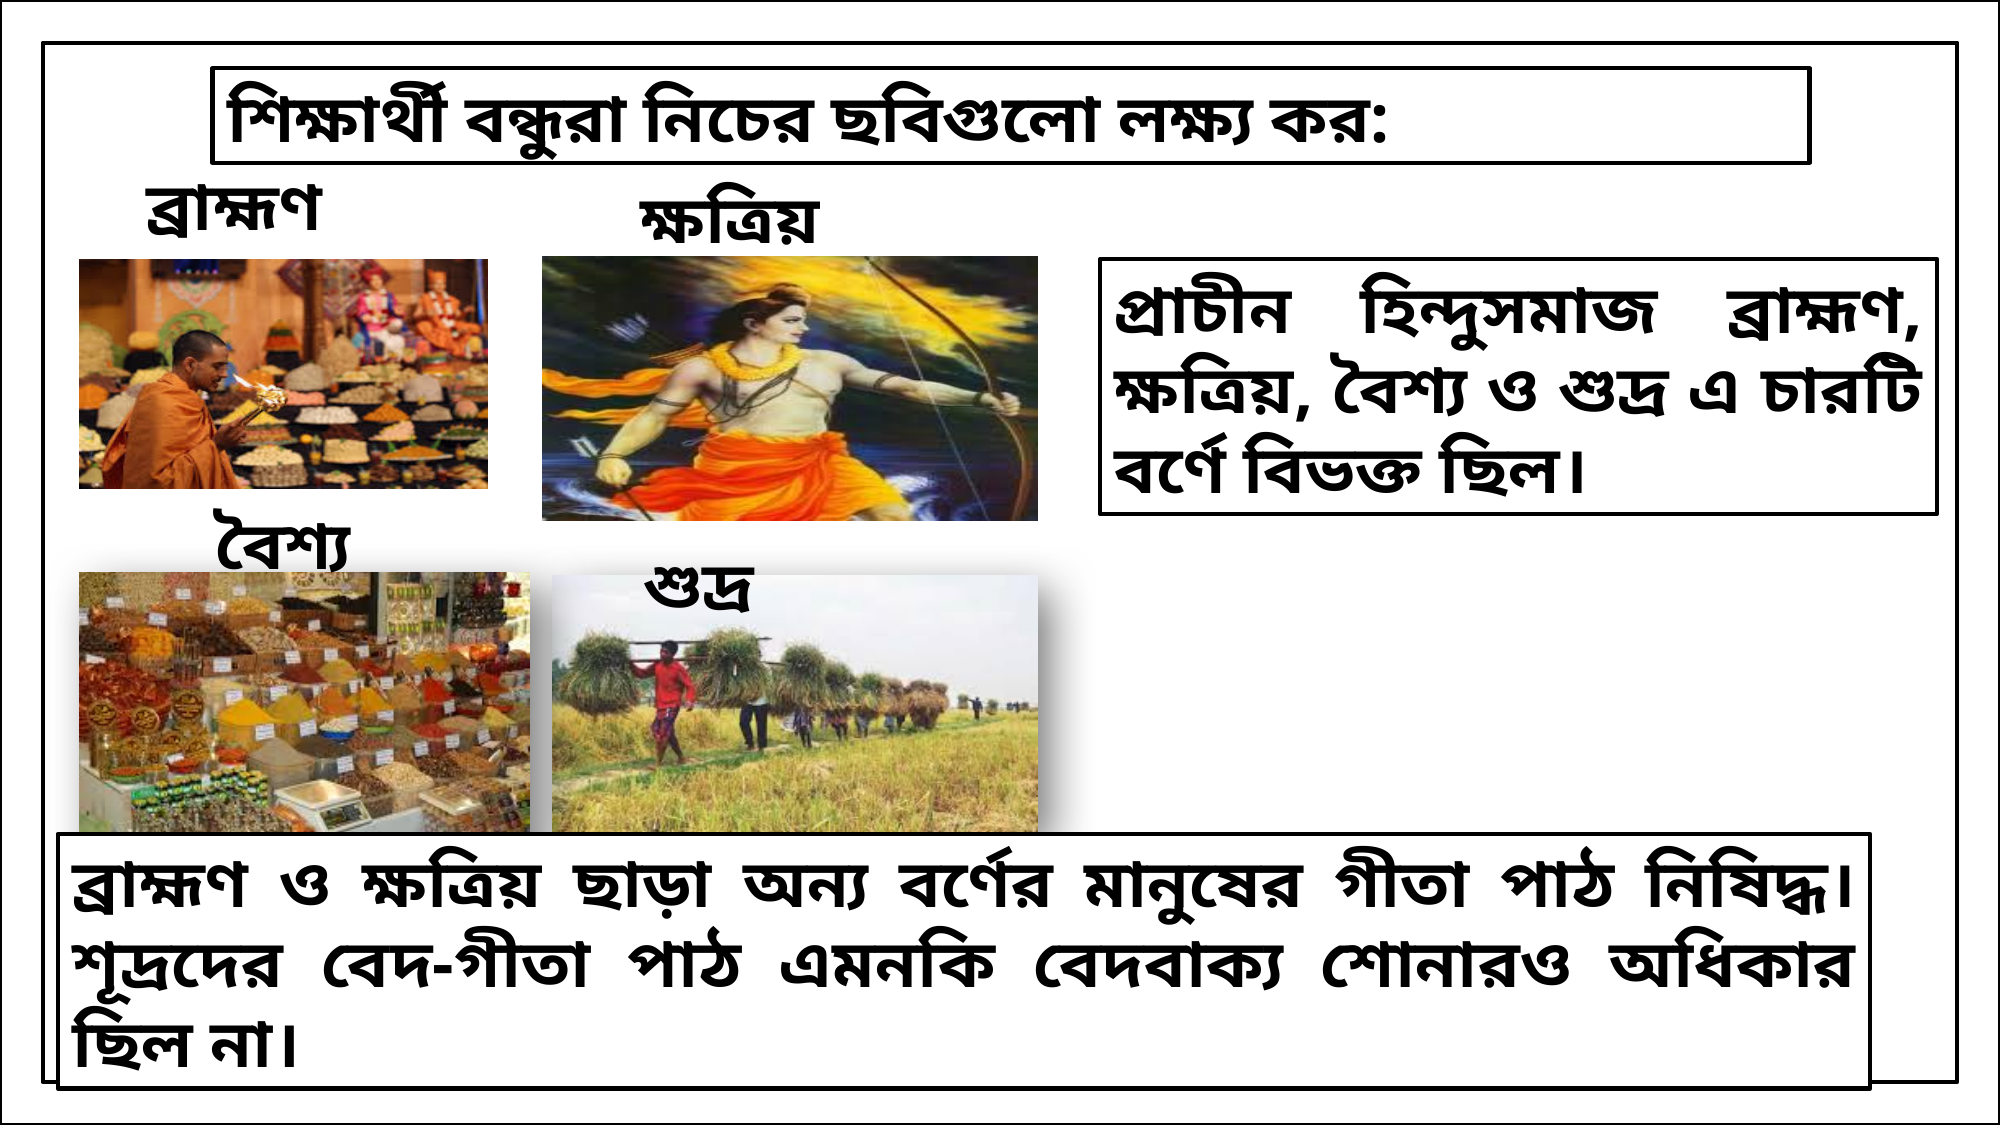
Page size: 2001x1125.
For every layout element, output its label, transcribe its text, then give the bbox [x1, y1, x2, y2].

text_box ব্রাহ্মণ ও ক্ষত্রিয় ছাড়া অন্য বর্ণের মানুষের গীতা পাঠ নিষিদ্ধ। শূদ্রদের বেদ-গীতা পাঠ এমনকি বেদবাক্য শোনারও অধিকার ছিল না। [56, 832, 1872, 1091]
picture [78, 259, 488, 489]
picture [78, 572, 530, 890]
picture [552, 575, 1038, 835]
text_box শিক্ষার্থী বন্ধুরা নিচের ছবিগুলো লক্ষ্য কর: [210, 66, 1812, 165]
text_box [0, 0, 2000, 1125]
text_box ক্ষত্রিয় [625, 169, 964, 255]
text_box প্রাচীন হিন্দুসমাজ ব্রাহ্মণ, ক্ষত্রিয়, বৈশ্য ও শুদ্র এ চারটি বর্ণে বিভক্ত ছিল। [1098, 257, 1939, 516]
text_box ব্রাহ্মণ [131, 156, 337, 252]
text_box বৈশ্য [200, 497, 366, 571]
text_box শুদ্র [628, 535, 801, 573]
picture [541, 256, 1038, 521]
